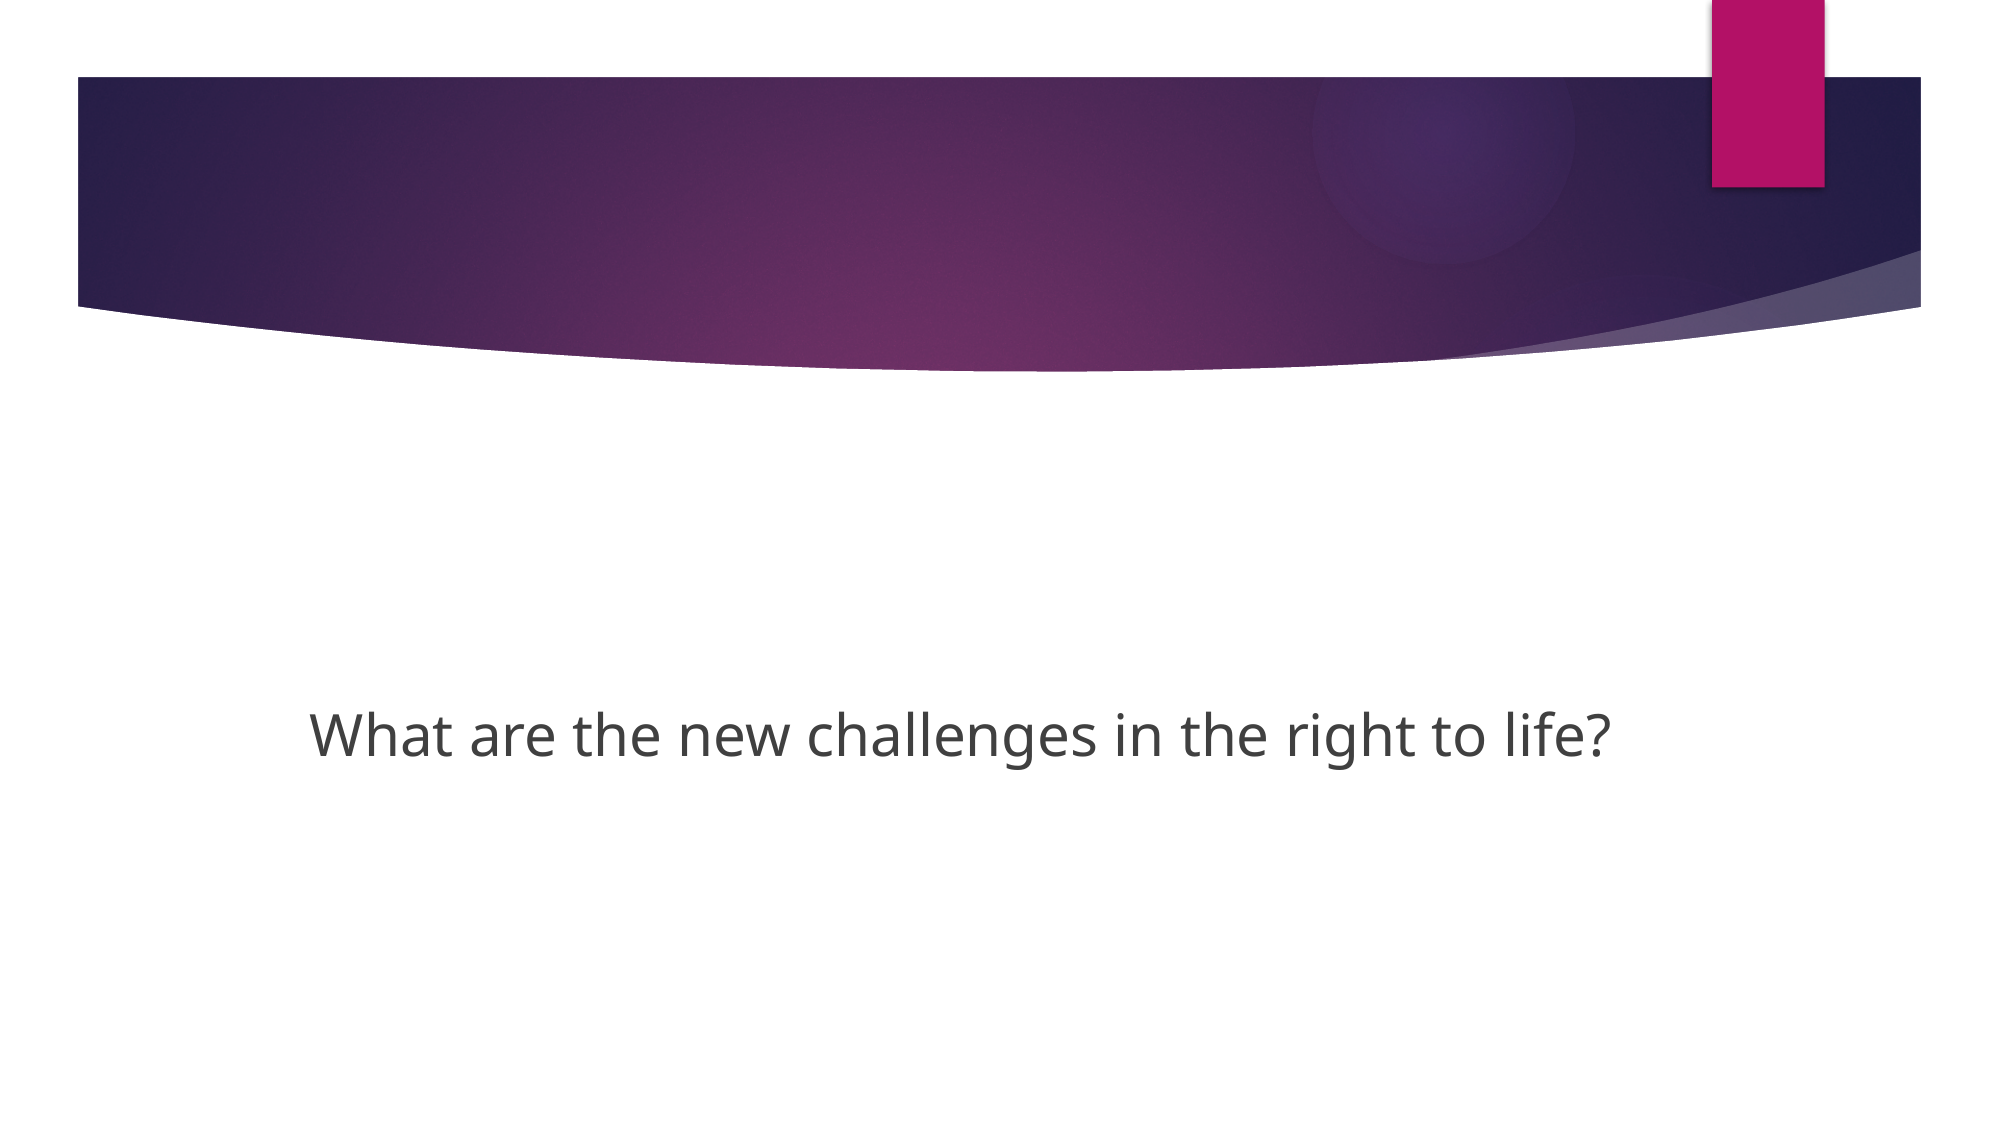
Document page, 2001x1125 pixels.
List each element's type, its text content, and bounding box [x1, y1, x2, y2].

list What are the new challenges in the right to life? [189, 427, 1732, 988]
